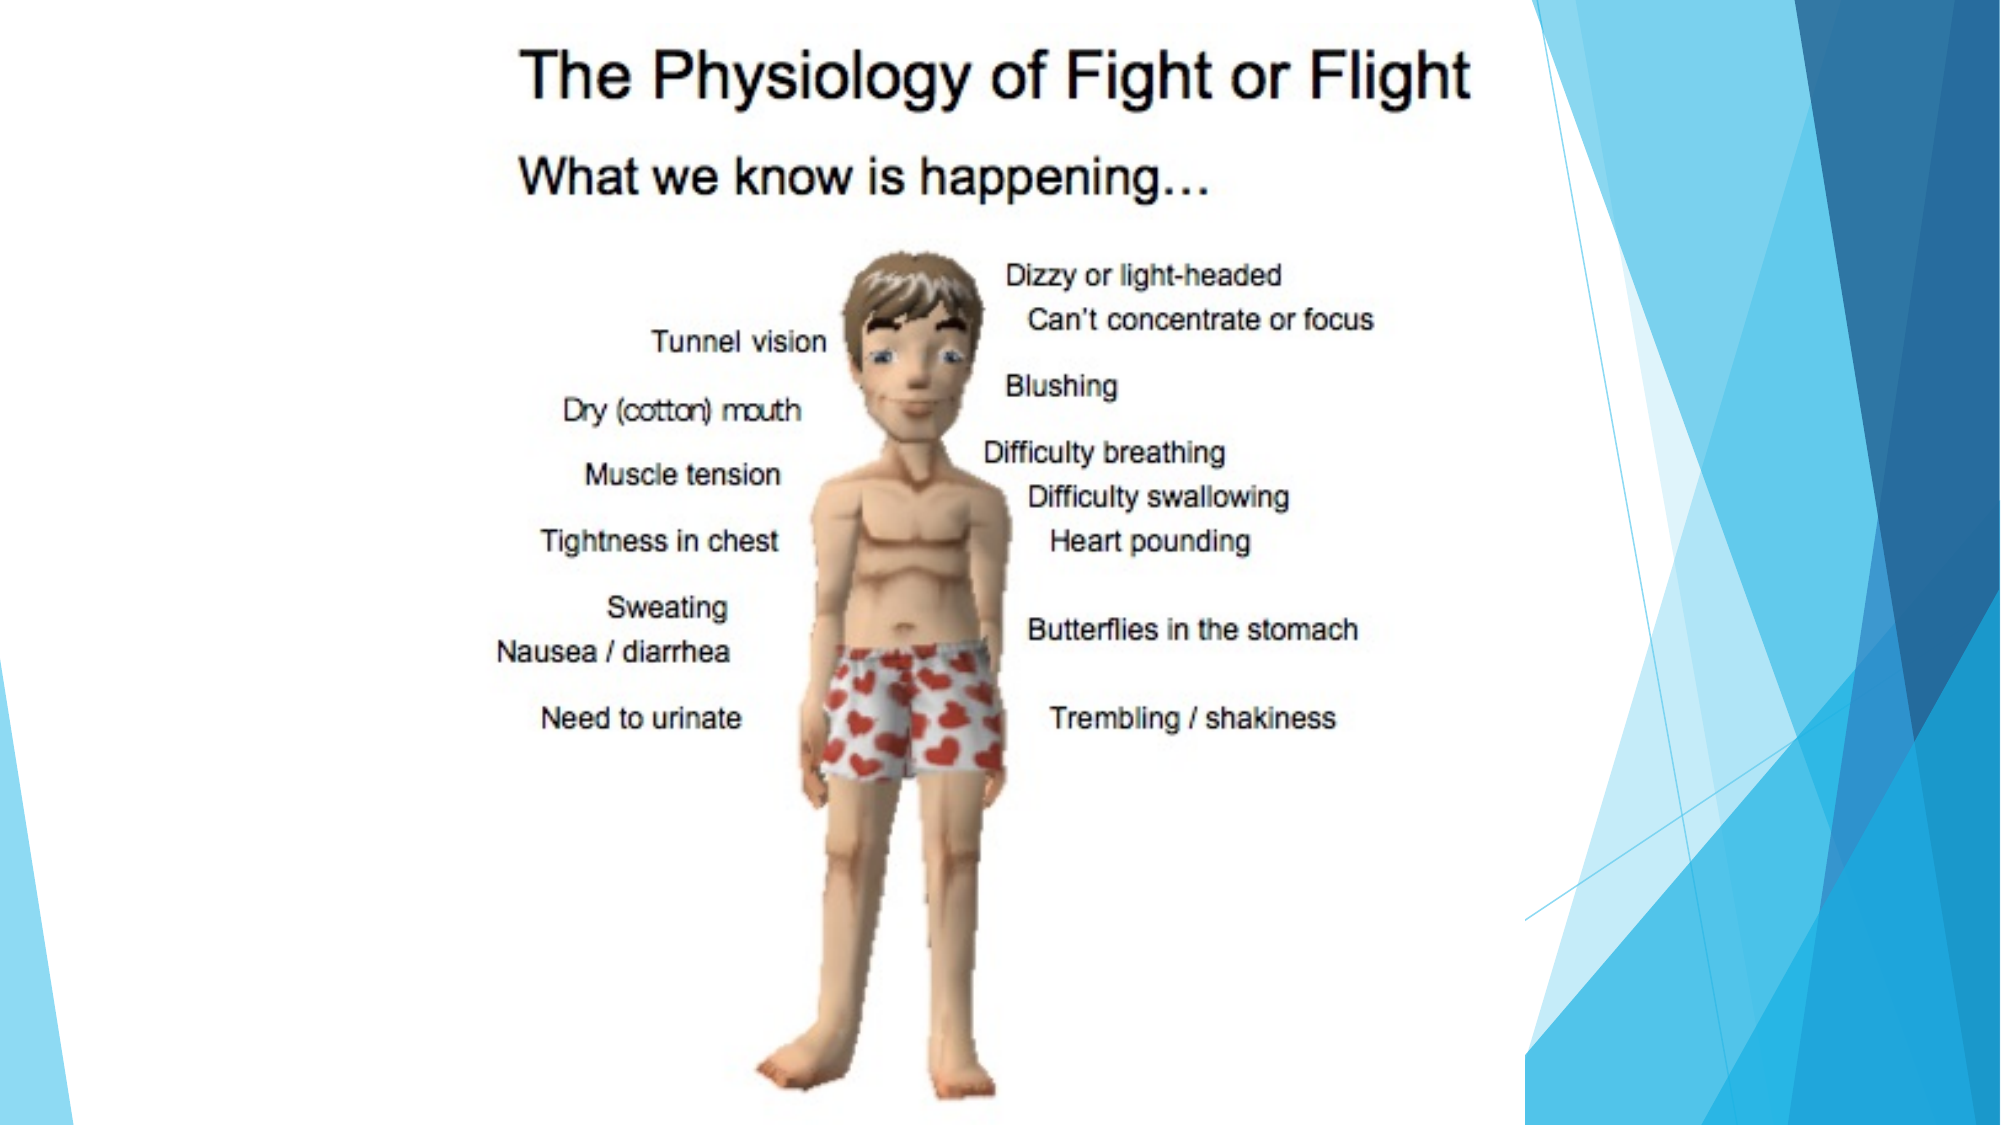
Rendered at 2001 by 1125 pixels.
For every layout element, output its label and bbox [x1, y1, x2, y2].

picture [449, 22, 1526, 1125]
